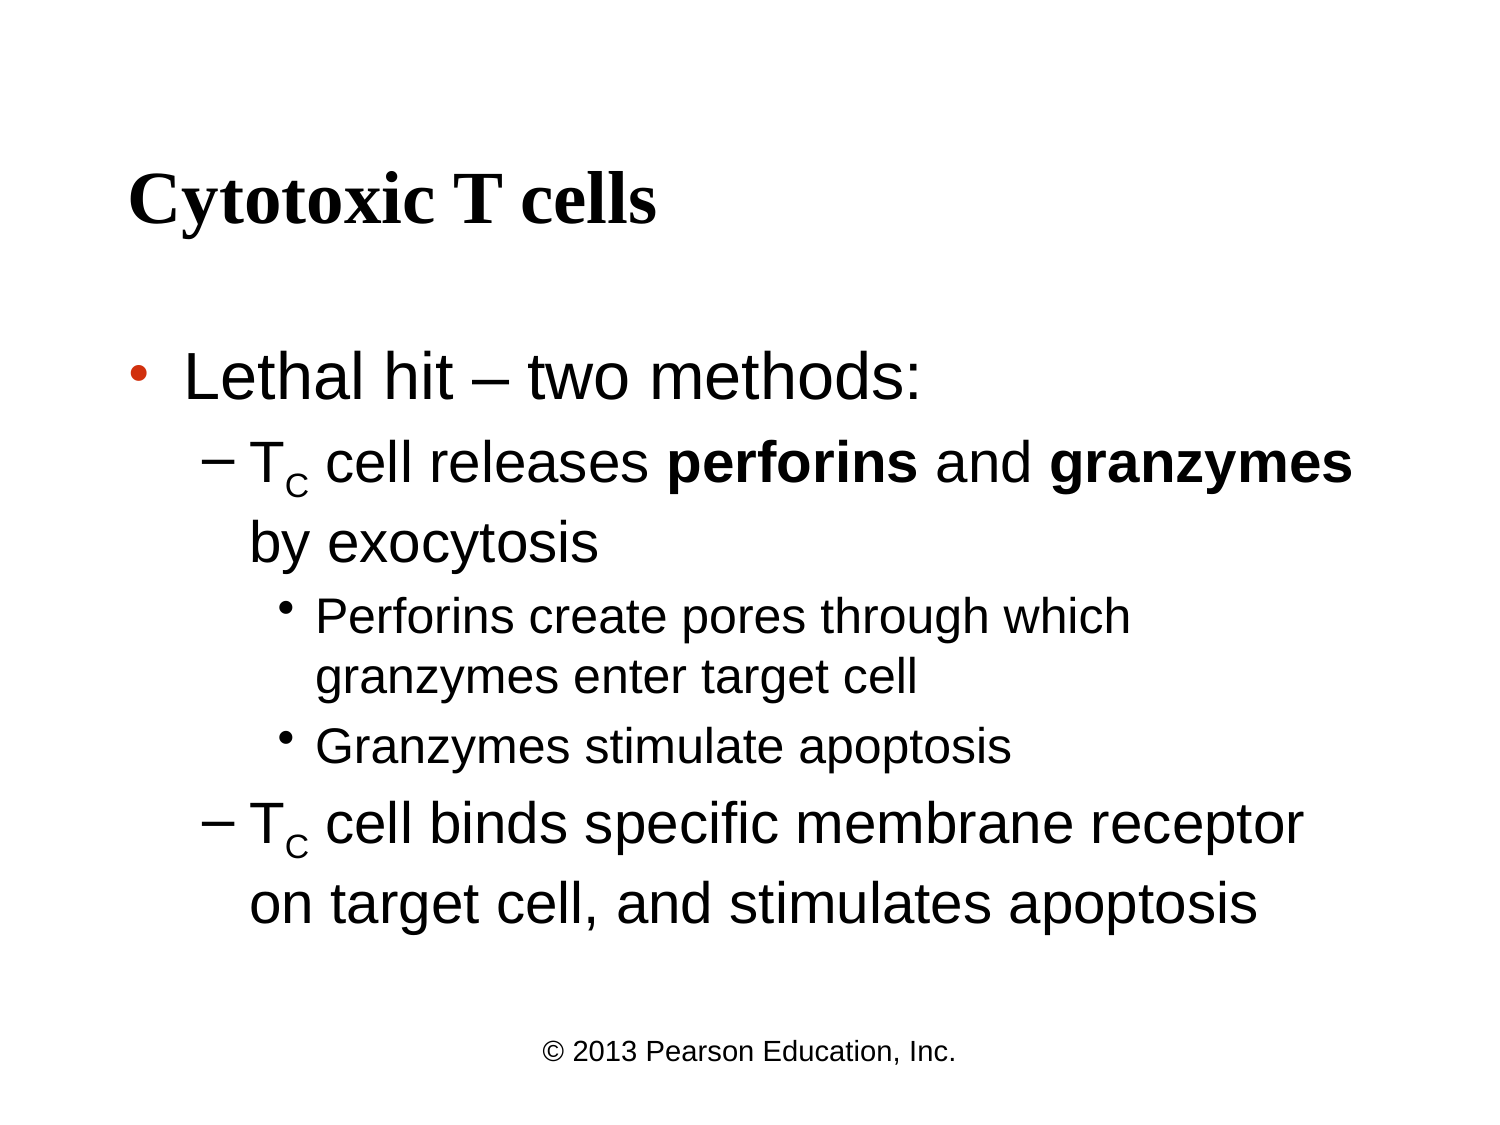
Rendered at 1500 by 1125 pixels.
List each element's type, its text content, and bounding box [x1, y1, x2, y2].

title Cytotoxic T cells [112, 99, 1388, 288]
list Lethal hit – two methods: TC cell releases perforins and granzymes by exocytosis Perforins create pores through which granzymes enter target cell Granzymes stimulate apoptosis TC cell binds specific membrane receptor on target cell, and stimulates apoptosis [112, 324, 1388, 1001]
footer © 2013 Pearson Education, Inc. [512, 1025, 988, 1100]
